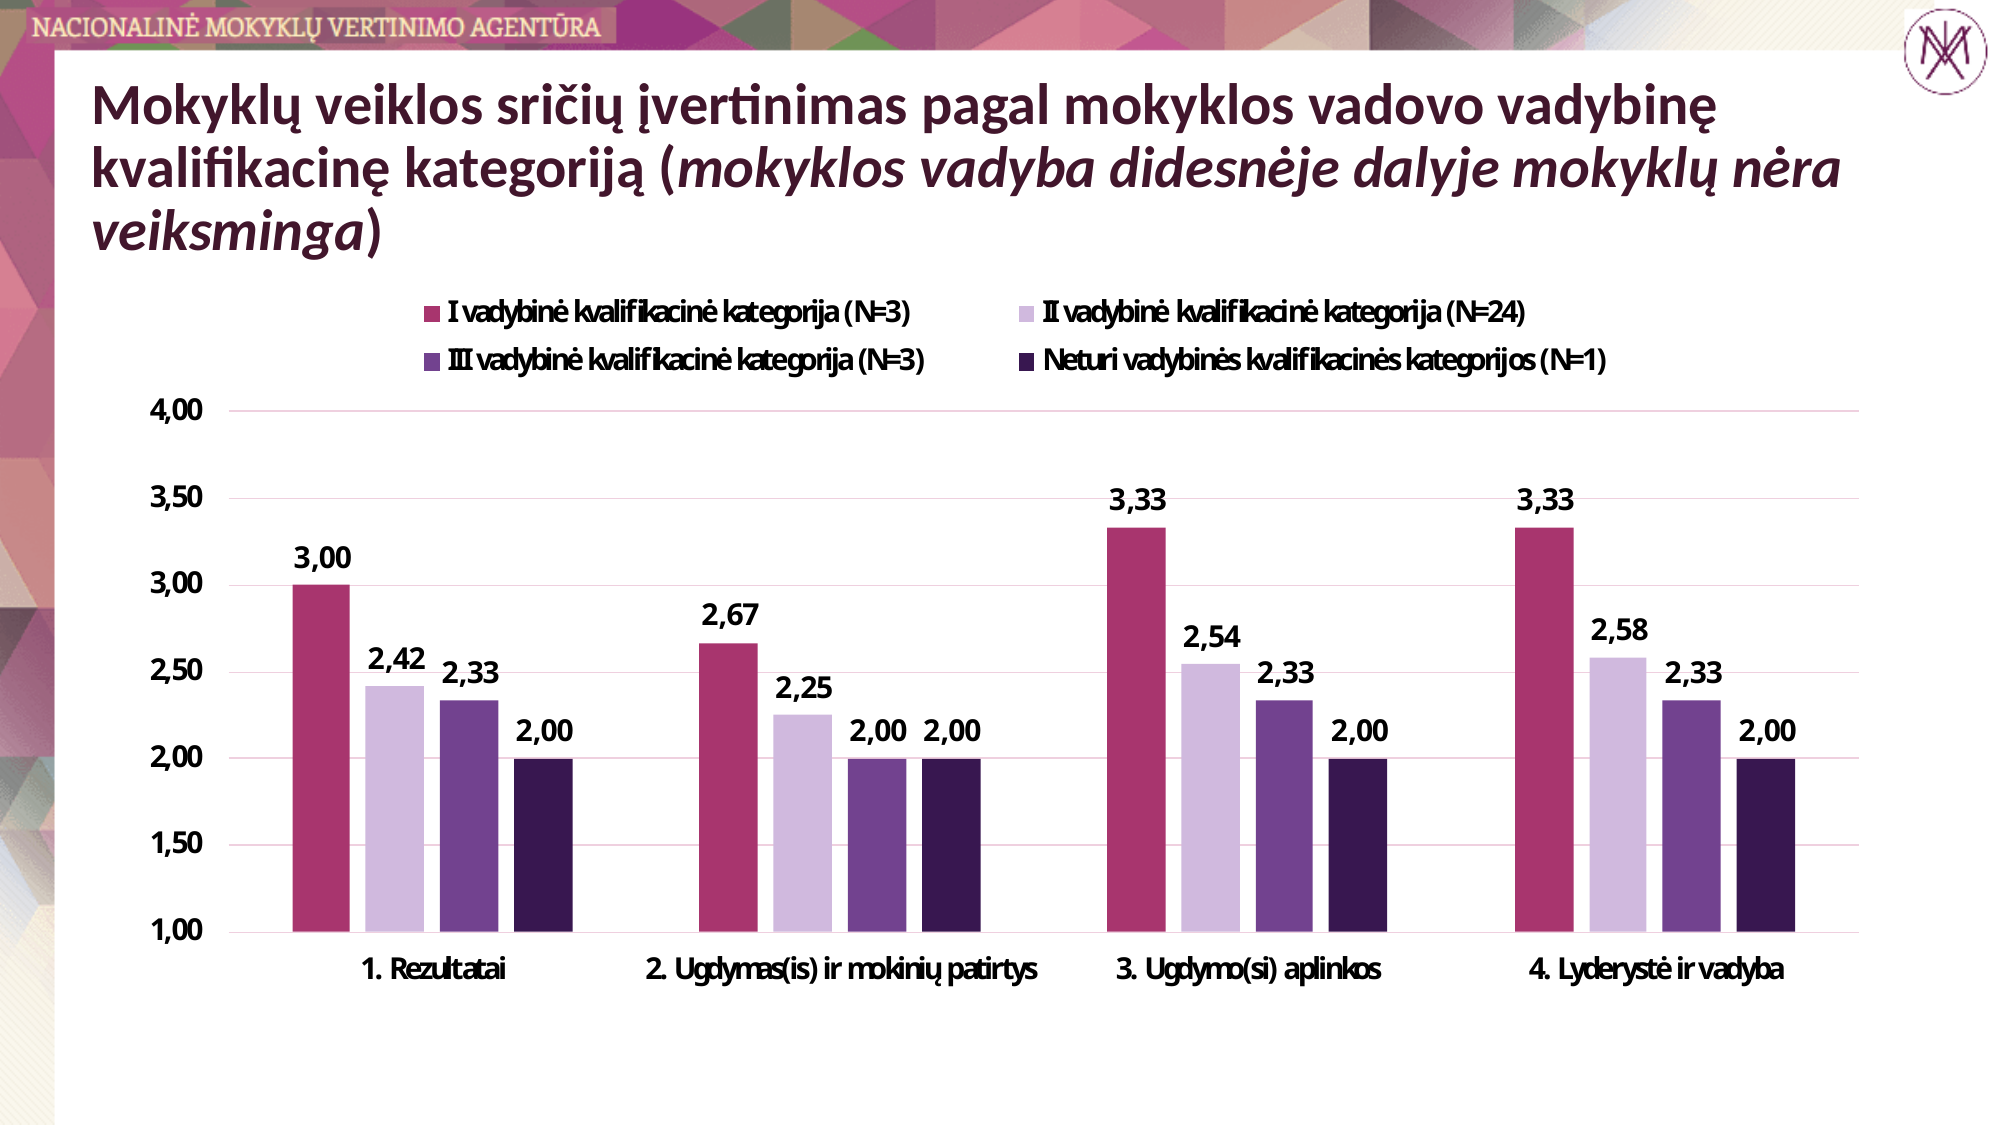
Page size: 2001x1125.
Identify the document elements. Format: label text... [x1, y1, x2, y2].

picture [0, 0, 2001, 1125]
title Mokyklų veiklos sričių įvertinimas pagal mokyklos vadovo vadybinę kvalifikacinę kategoriją (mokyklos vadyba didesnėje dalyje mokyklų nėra veiksminga) [76, 59, 1940, 278]
